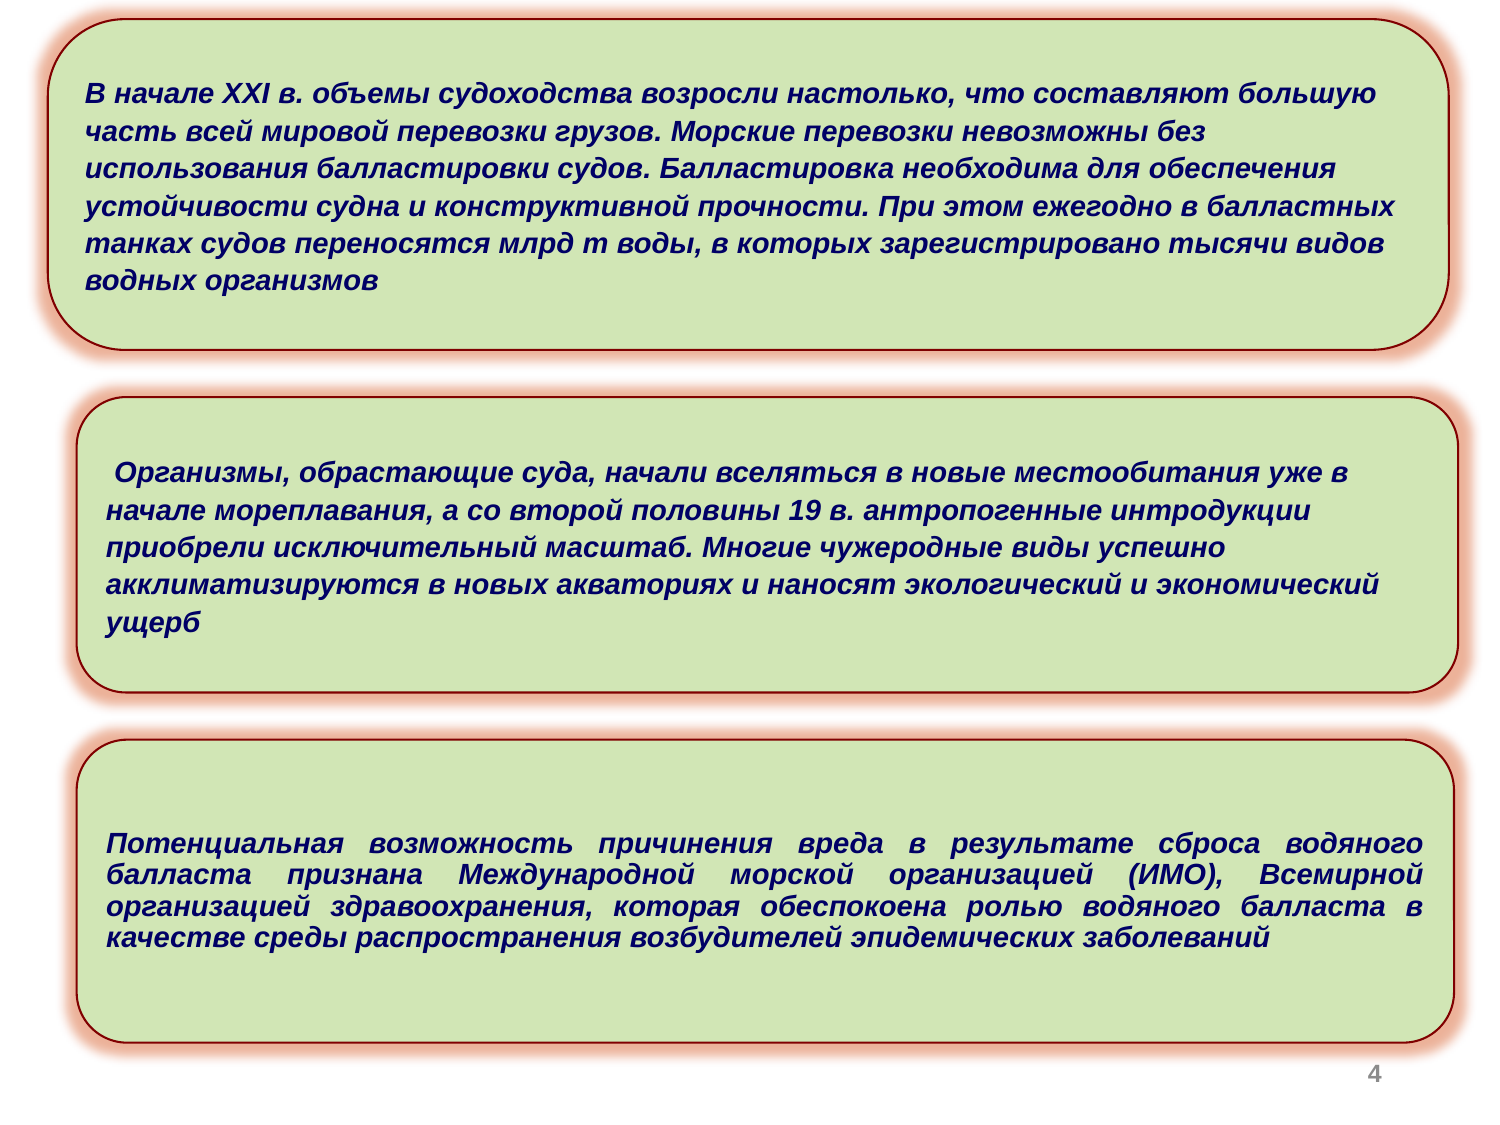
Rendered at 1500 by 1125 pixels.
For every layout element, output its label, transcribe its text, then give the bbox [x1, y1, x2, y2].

text_box Организмы, обрастающие суда, начали вселяться в новые местообитания уже в начале мореплавания, а со второй половины 19 в. антропогенные интродукции приобрели исключительный масштаб. Многие чужеродные виды успешно акклиматизируются в новых акваториях и наносят экологический и экономический ущерб [75, 396, 1460, 694]
text_box [194, 713, 1152, 721]
slide_number 4 [1059, 1064, 1397, 1103]
text_box В начале XXI в. объемы судоходства возросли настолько, что составляют большую часть всей мировой перевозки грузов. Морские перевозки невозможны без использования балластировки судов. Балластировка необходима для обеспечения устойчивости судна и конструктивной прочности. При этом ежегодно в балластных танках судов переносятся млрд т воды, в которых зарегистрировано тысячи видов водных организмов [46, 18, 1450, 351]
text_box Потенциальная возможность причинения вреда в результате сброса водяного балласта признана Международной морской организацией (ИМО), Всемирной организацией здравоохранения, которая обеспокоена ролью водяного балласта в качестве среды распространения возбудителей эпидемических заболеваний [75, 738, 1456, 1044]
